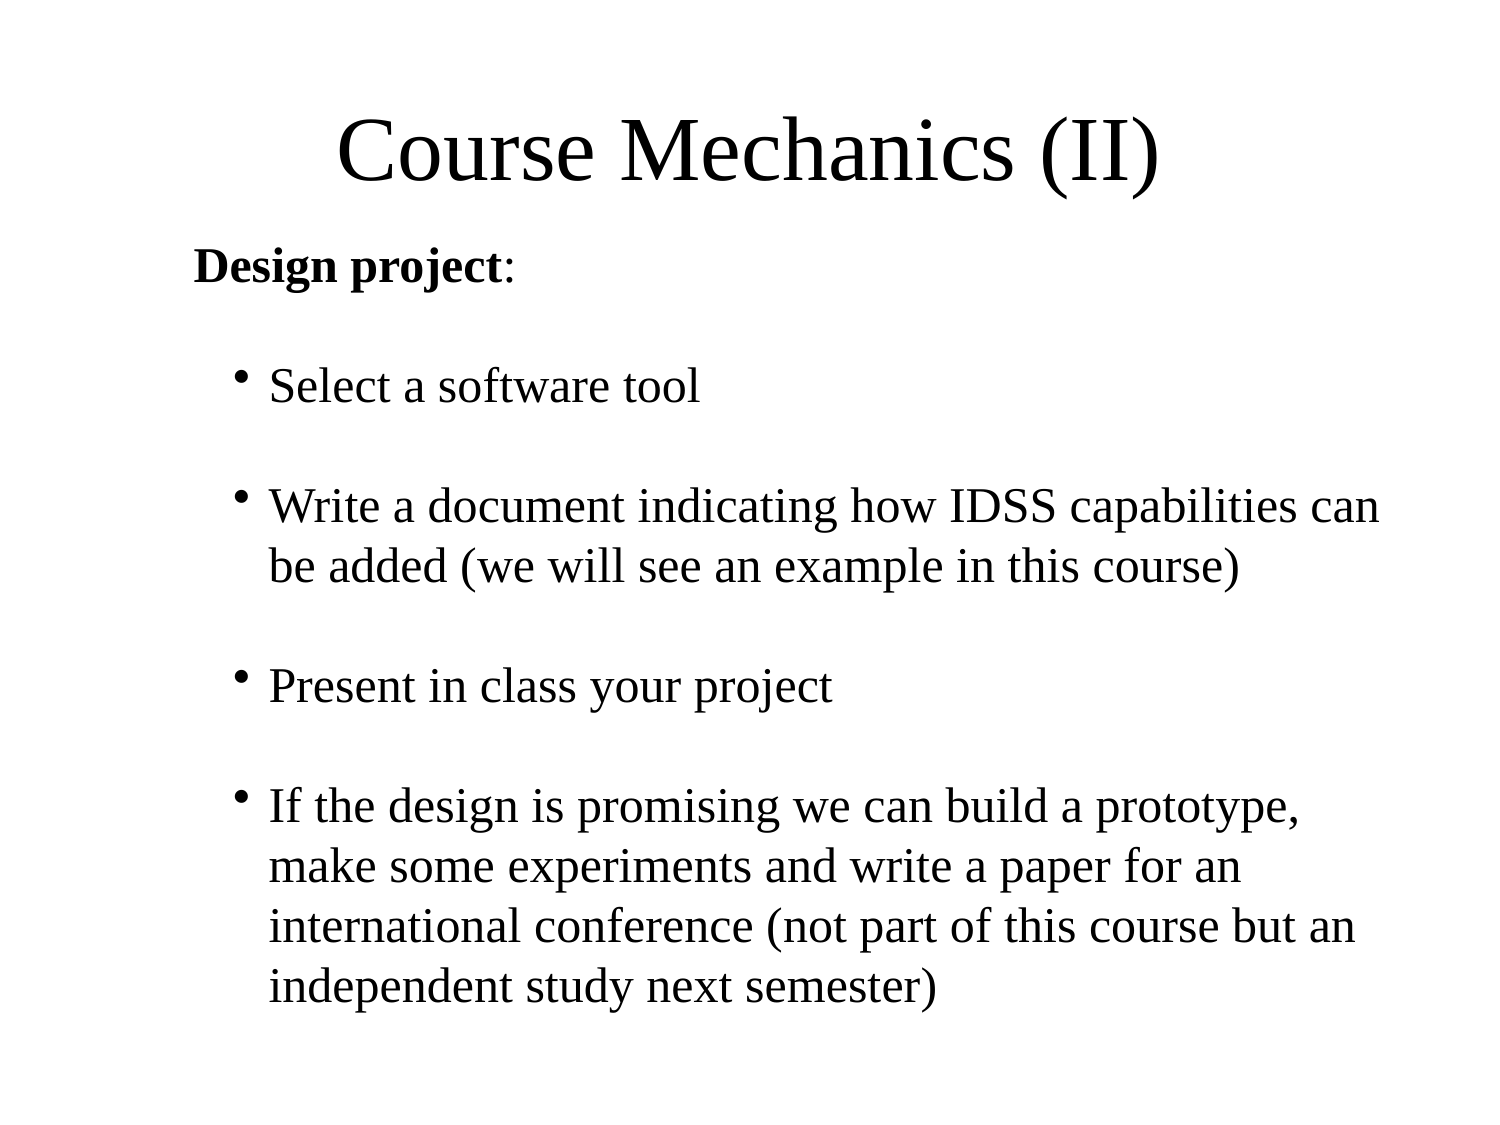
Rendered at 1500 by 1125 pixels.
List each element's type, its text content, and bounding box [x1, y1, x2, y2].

title Course Mechanics (II) [112, 49, 1388, 238]
text_box Design project: Select a software tool Write a document indicating how IDSS capabilities can be added (we will see an example in this course) Present in class your project If the design is promising we can build a prototype, make some experiments and write a paper for an international conference (not part of this course but an independent study next semester) [178, 224, 1425, 1080]
